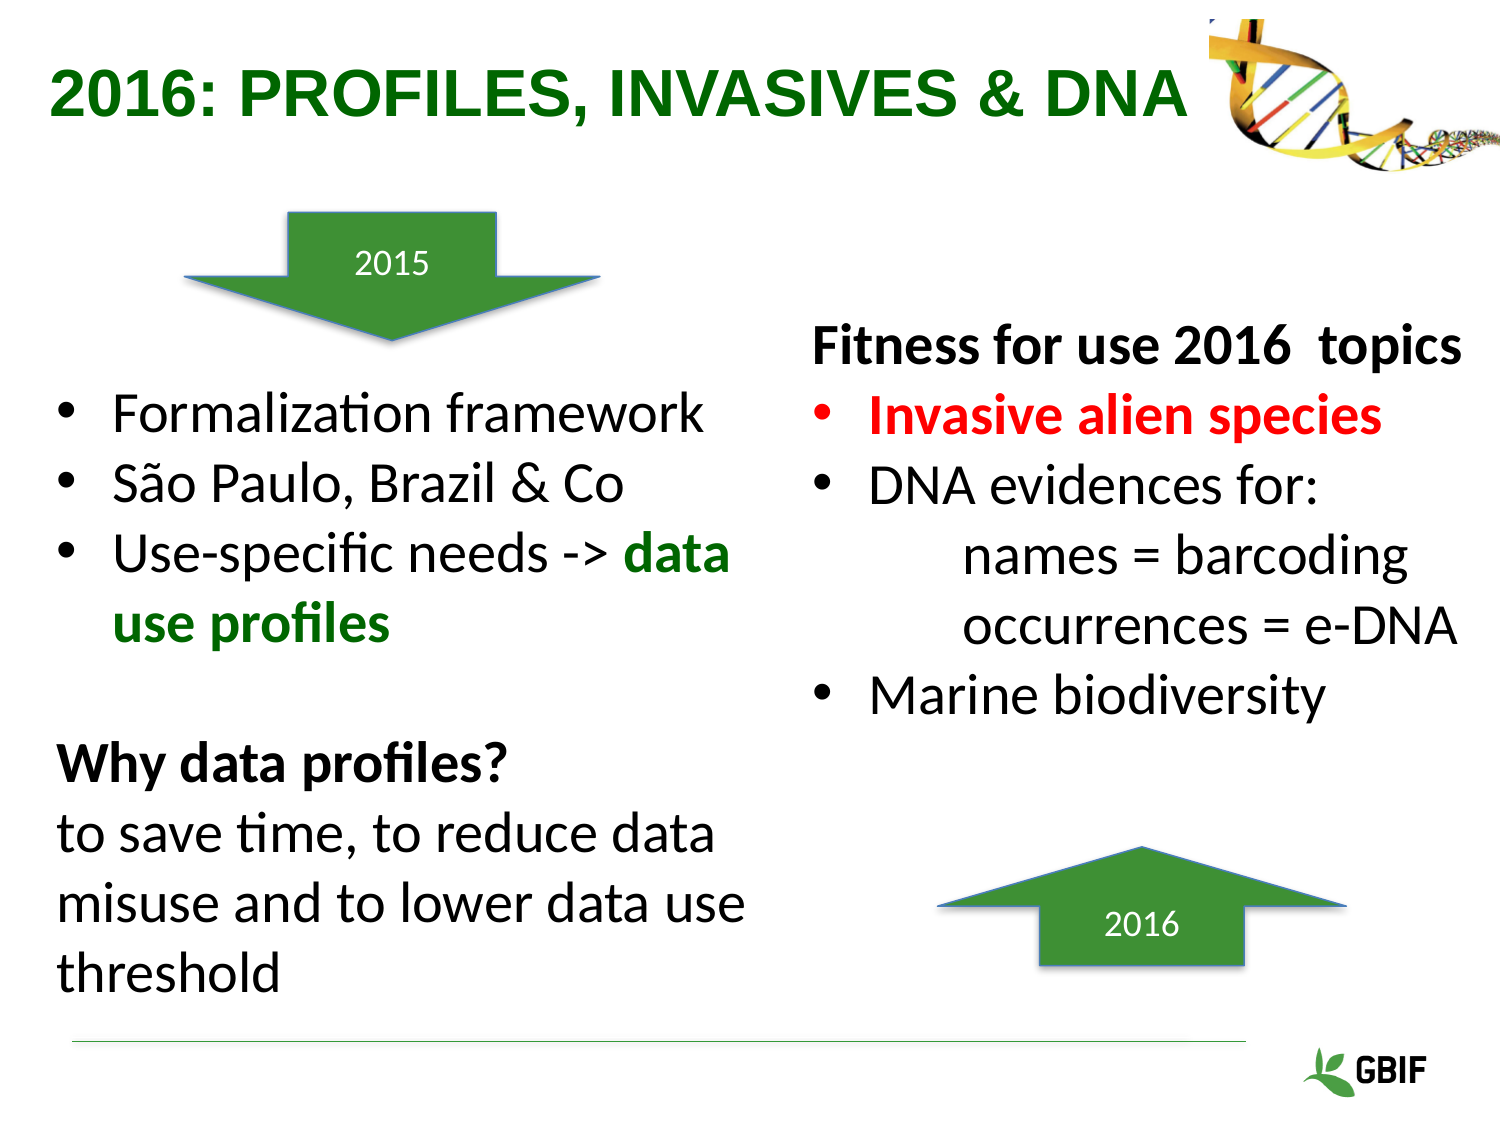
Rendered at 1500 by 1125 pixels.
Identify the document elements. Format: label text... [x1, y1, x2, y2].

text_box Formalization framework São Paulo, Brazil & Co Use-specific needs -> data use profiles Why data profiles? to save time, to reduce data misuse and to lower data use threshold [41, 366, 821, 1012]
title 2016: PROFILES, INVASIVES & DNA [0, 42, 1204, 136]
text_box 2015 [183, 211, 601, 342]
picture [1285, 1019, 1443, 1125]
text_box 2016 [936, 846, 1348, 967]
text_box Fitness for use 2016 topics Invasive alien species DNA evidences for: names = barcoding occurrences = e-DNA Marine biodiversity [798, 298, 1500, 944]
picture [1209, 18, 1500, 178]
